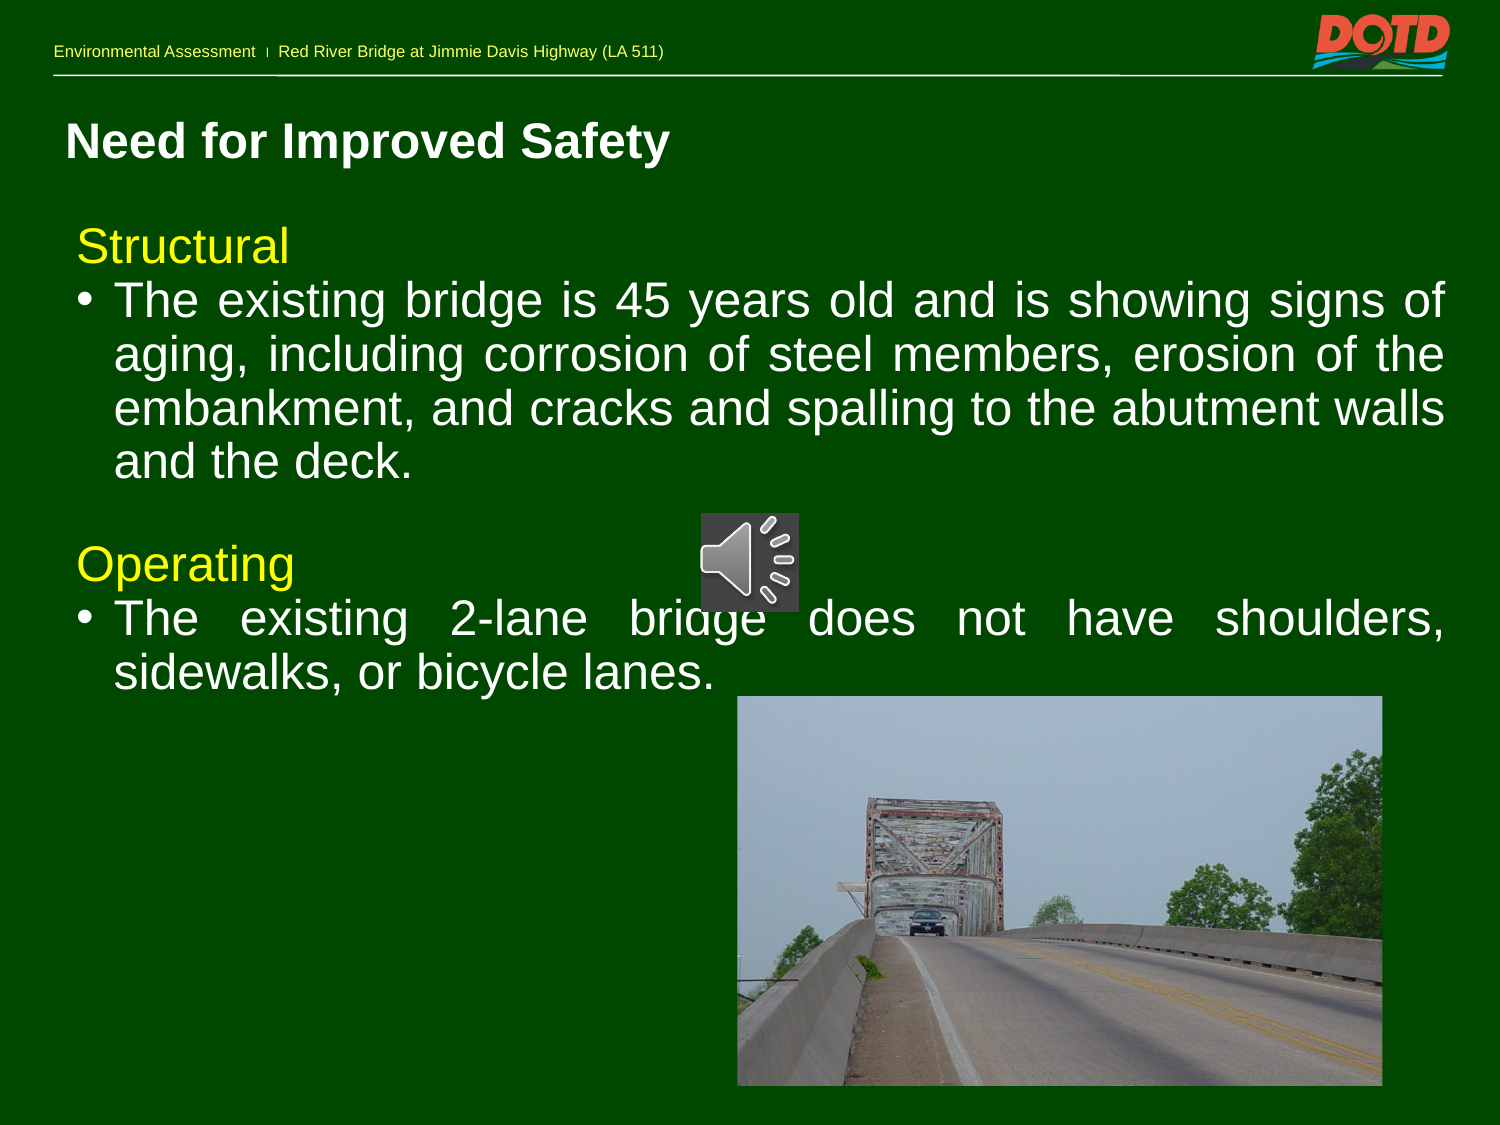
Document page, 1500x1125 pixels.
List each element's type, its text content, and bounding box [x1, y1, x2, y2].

title Need for Improved Safety [50, 75, 1450, 203]
picture [699, 512, 801, 613]
list Structural The existing bridge is 45 years old and is showing signs of aging, including corrosion of steel members, erosion of the embankment, and cracks and spalling to the abutment walls and the deck. Operating The existing 2-lane bridge does not have shoulders, sidewalks, or bicycle lanes. [60, 212, 1461, 1088]
picture [1312, 12, 1450, 71]
picture [737, 696, 1383, 1087]
